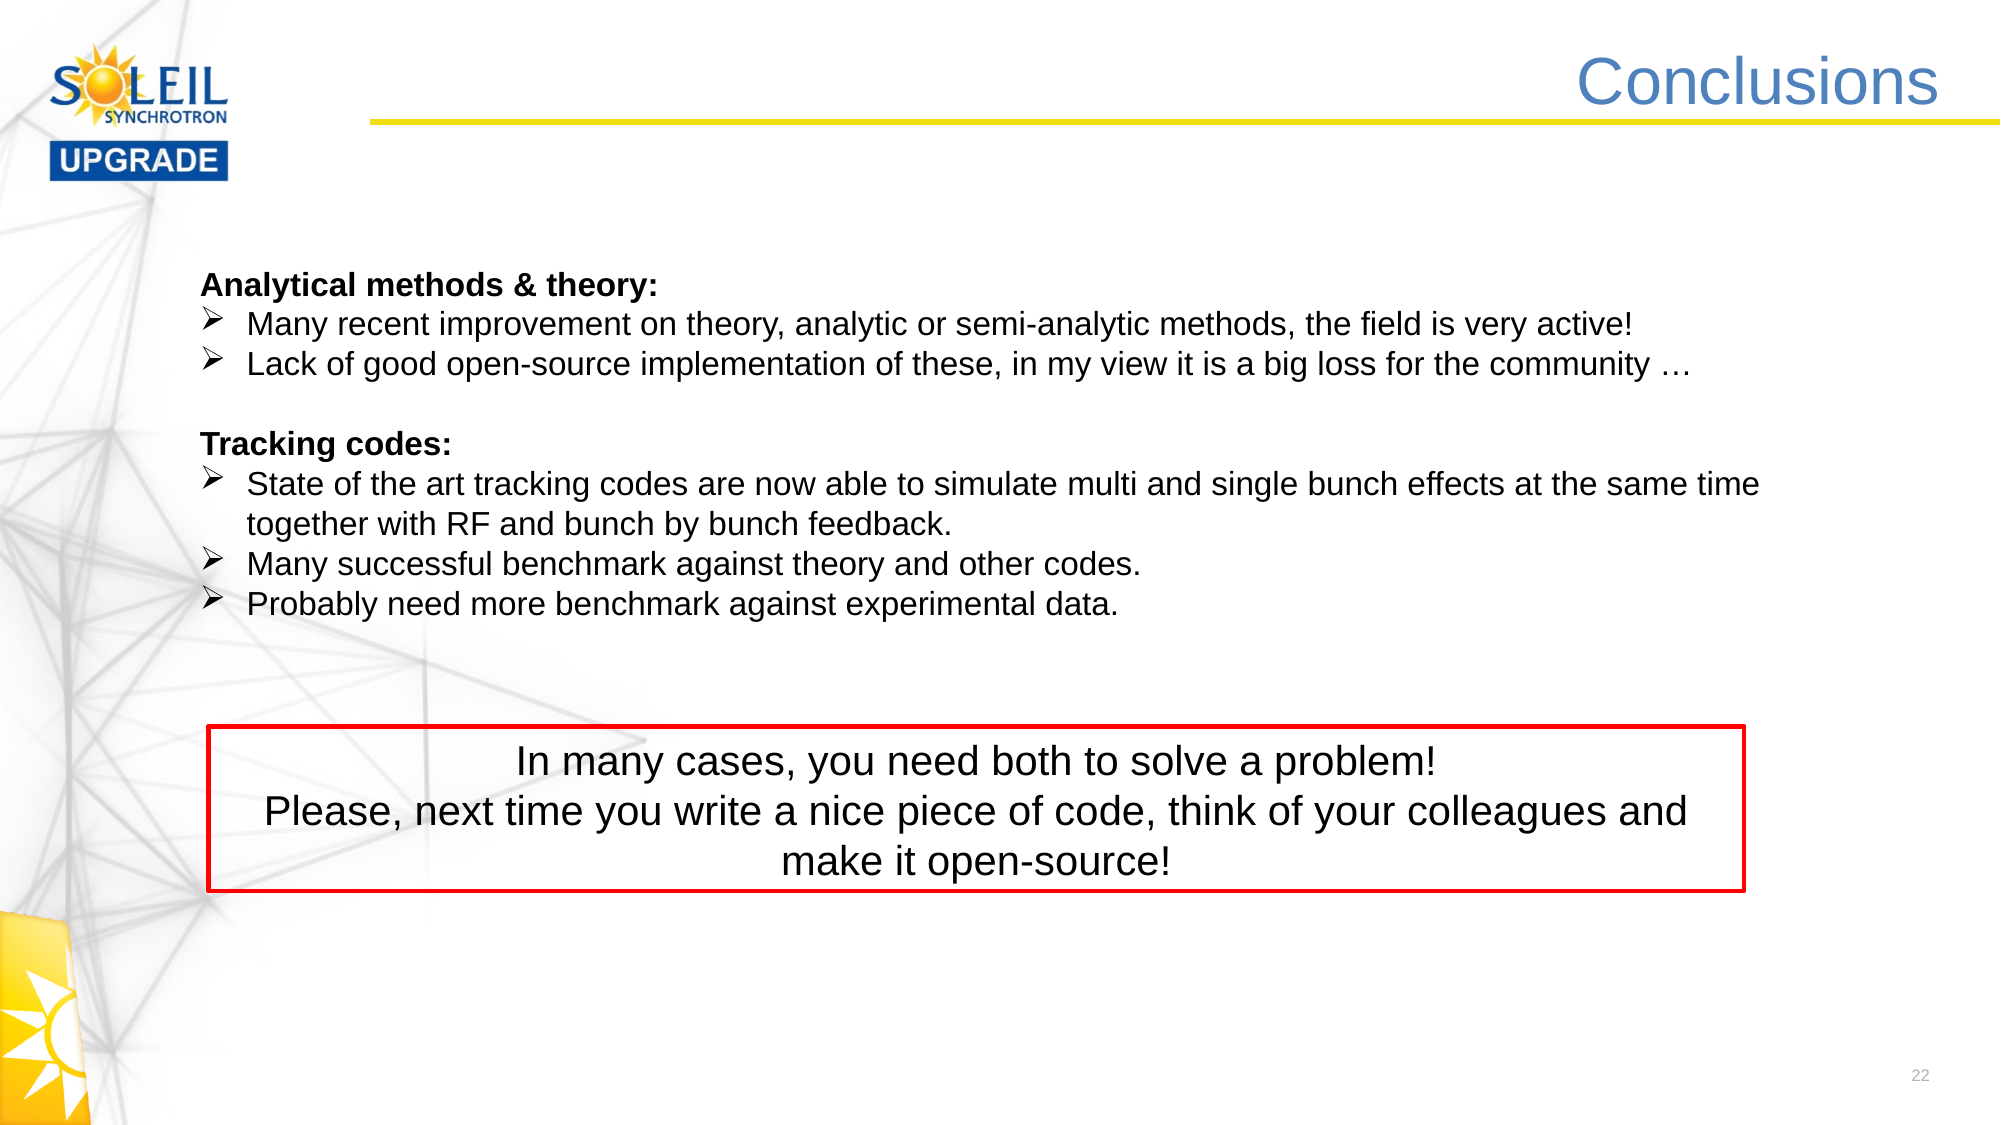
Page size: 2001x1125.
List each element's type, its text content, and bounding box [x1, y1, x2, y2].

slide_number 22 [1826, 1044, 1945, 1105]
picture [0, 0, 2001, 1125]
text_box Analytical methods & theory: Many recent improvement on theory, analytic or semi-analytic methods, the field is very active! Lack of good open-source implementation of these, in my view it is a big loss for the community … Tracking codes: State of the art tracking codes are now able to simulate multi and single bunch effects at the same time together with RF and bunch by bunch feedback. Many successful benchmark against theory and other codes. Probably need more benchmark against experimental data. [184, 255, 1886, 630]
title Conclusions [369, 31, 1956, 125]
text_box In many cases, you need both to solve a problem! Please, next time you write a nice piece of code, think of your colleagues and make it open-source! [208, 726, 1745, 891]
